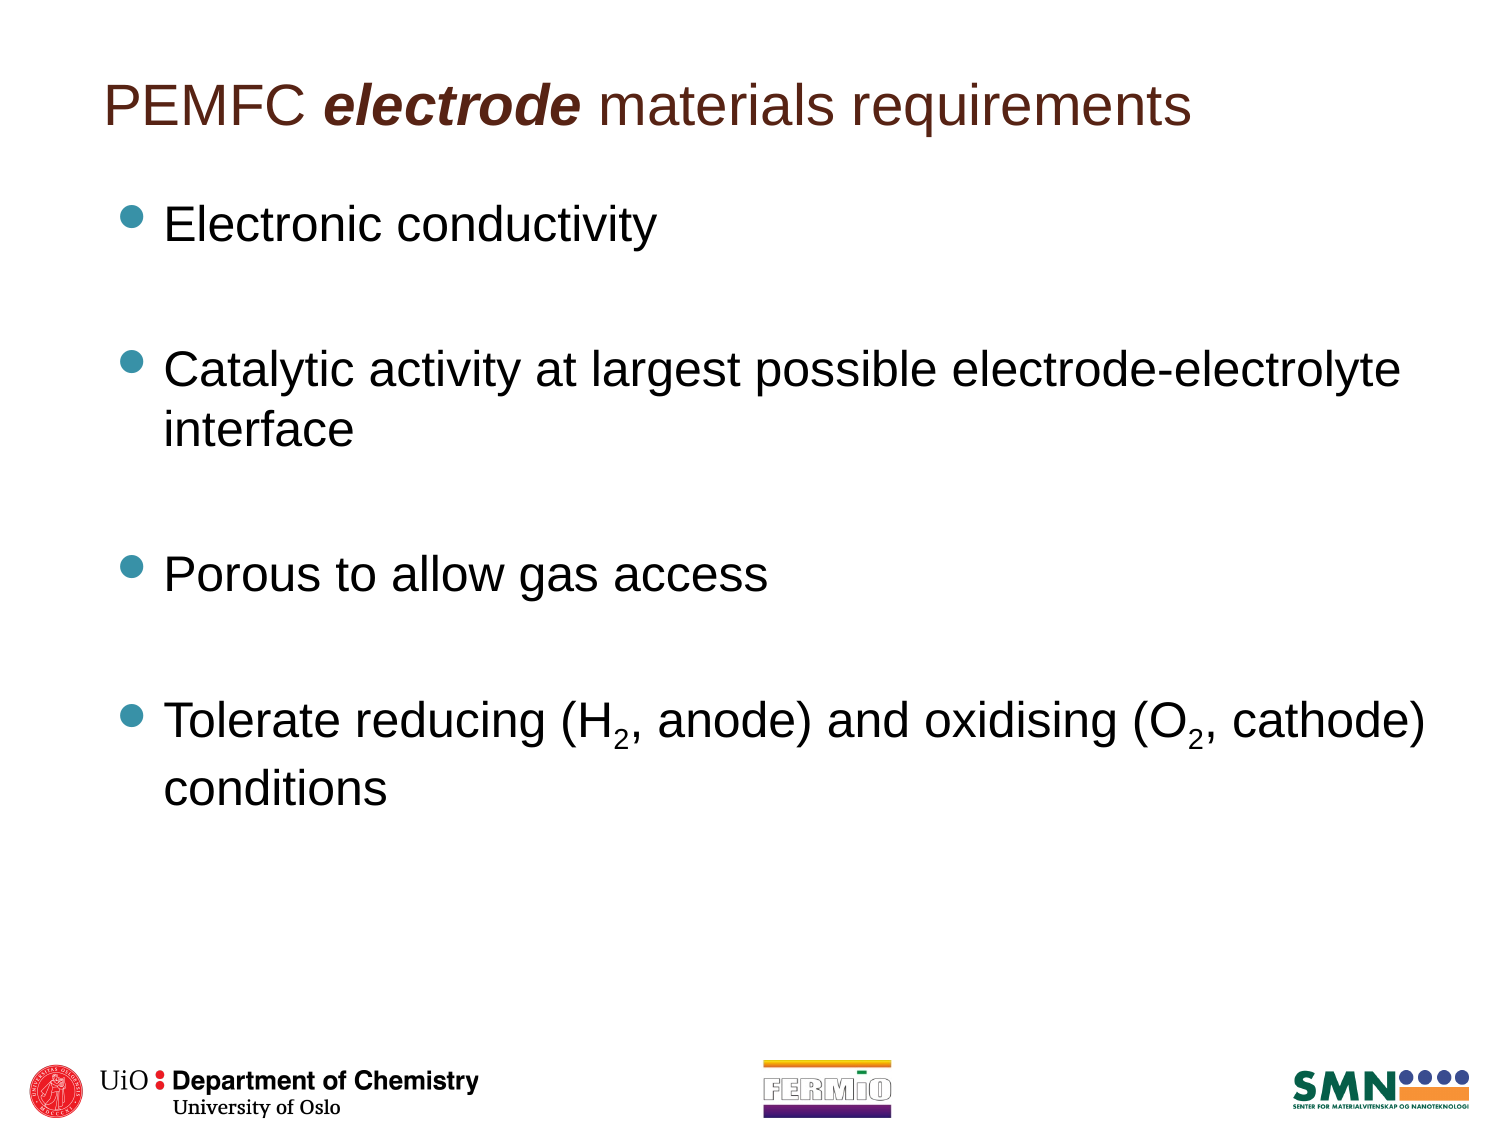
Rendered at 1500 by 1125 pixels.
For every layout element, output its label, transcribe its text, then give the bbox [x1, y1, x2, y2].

picture [1293, 1070, 1469, 1109]
title PEMFC electrode materials requirements [88, 42, 1455, 161]
picture [5, 1058, 479, 1122]
list Electronic conductivity Catalytic activity at largest possible electrode-electrolyte interface Porous to allow gas access Tolerate reducing (H2, anode) and oxidising (O2, cathode) conditions [88, 184, 1466, 917]
picture [761, 1060, 892, 1118]
